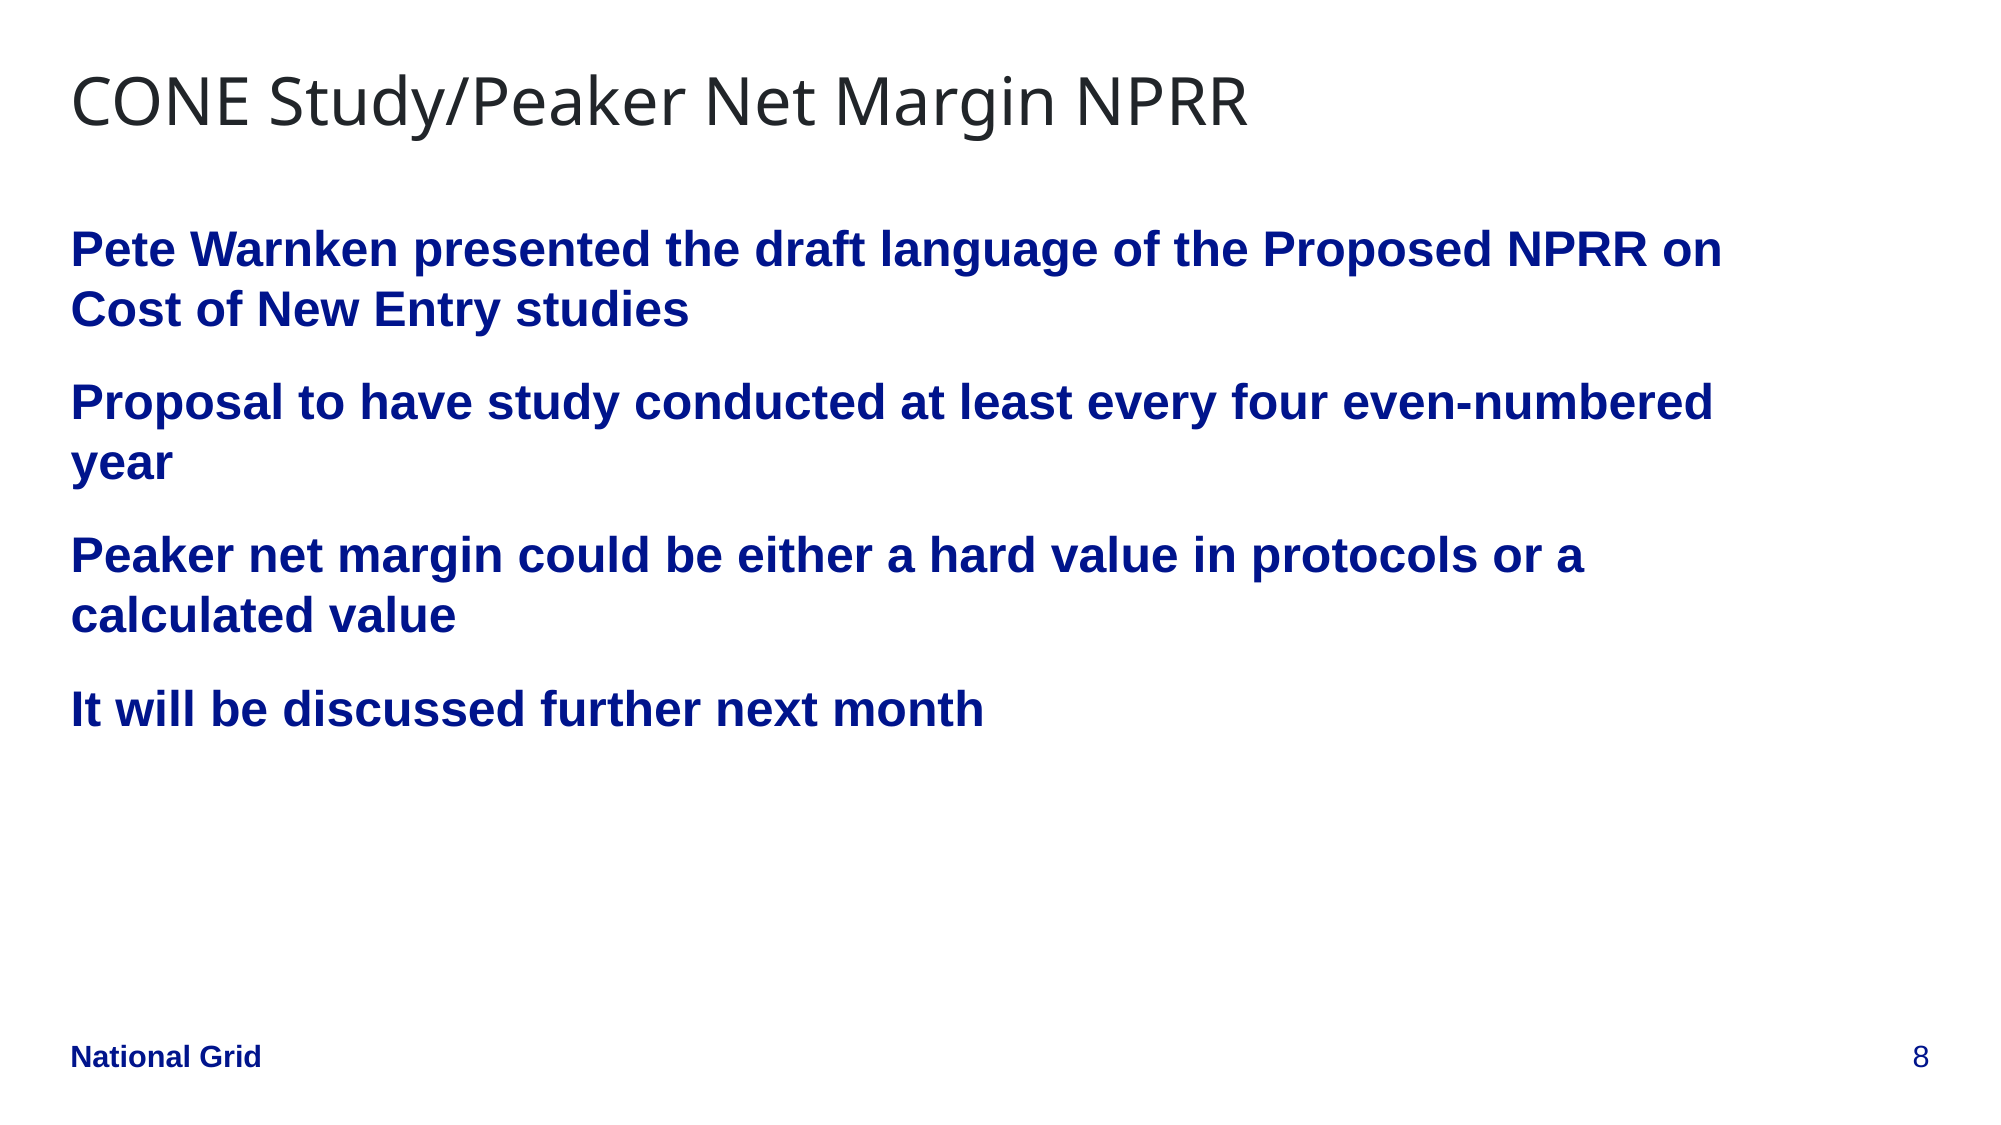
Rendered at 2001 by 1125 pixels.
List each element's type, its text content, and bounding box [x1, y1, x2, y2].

list Pete Warnken presented the draft language of the Proposed NPRR on Cost of New Entry studies Proposal to have study conducted at least every four even-numbered year Peaker net margin could be either a hard value in protocols or a calculated value It will be discussed further next month [70, 216, 1755, 836]
title CONE Study/Peaker Net Margin NPRR [70, 58, 1930, 153]
